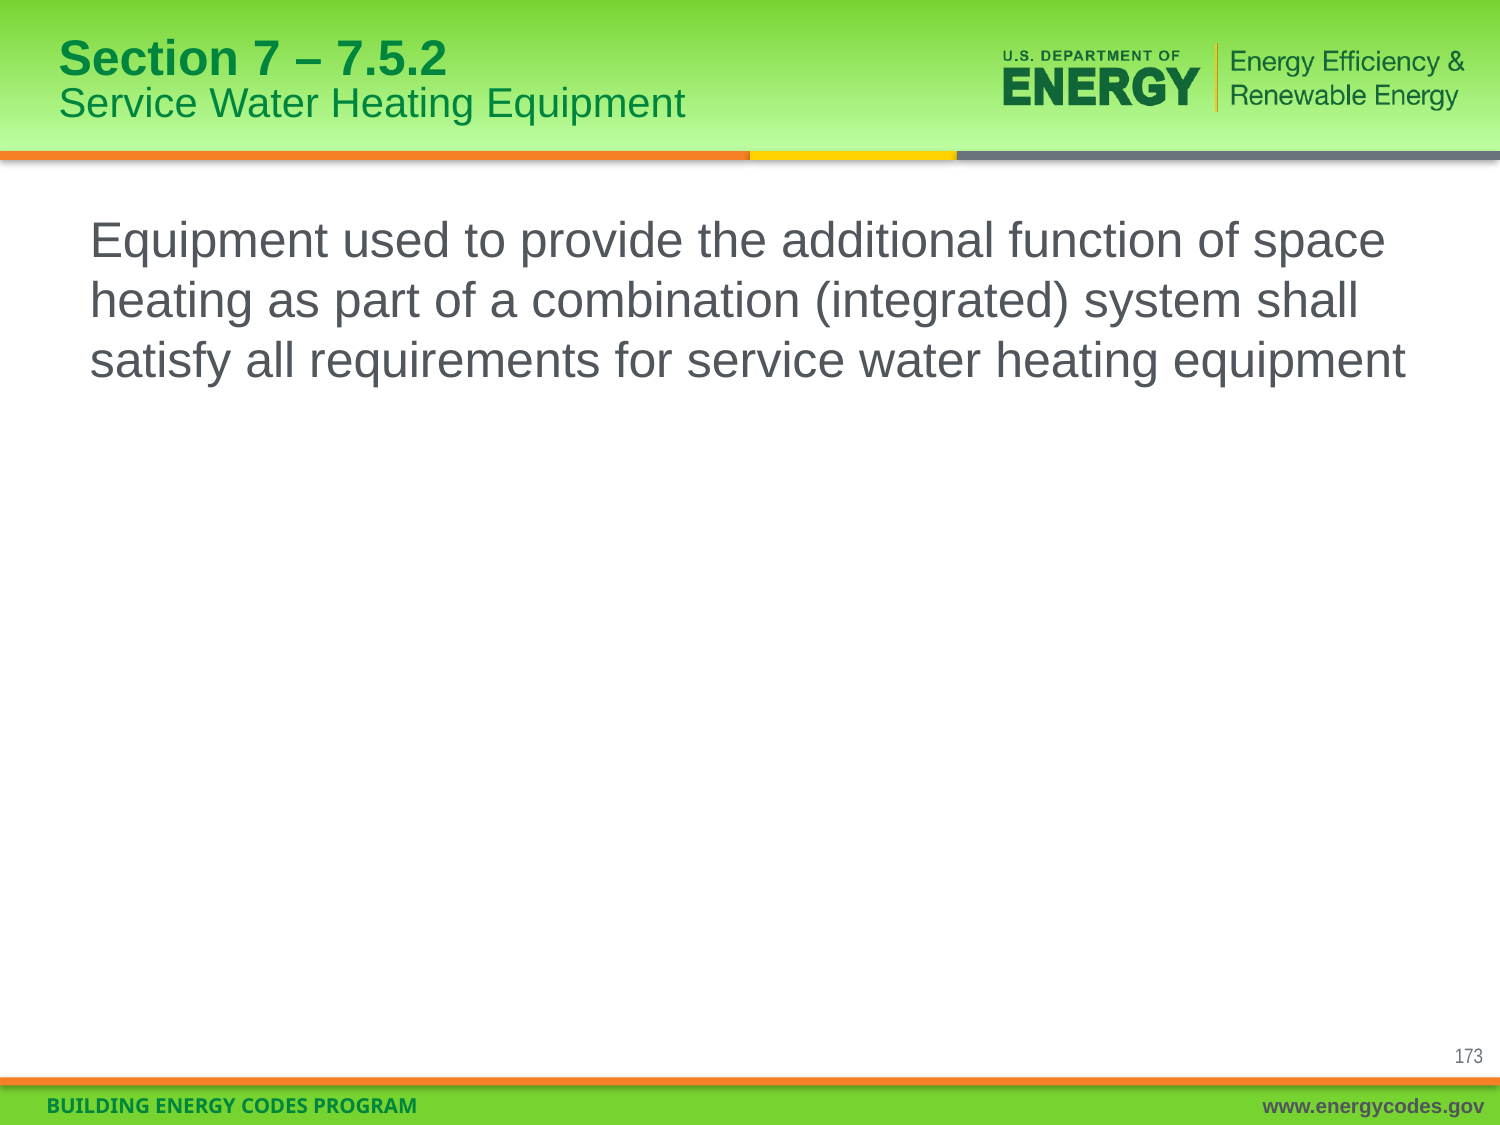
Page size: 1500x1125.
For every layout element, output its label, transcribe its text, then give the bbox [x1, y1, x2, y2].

title Section 7 – 7.5.2 Service Water Heating Equipment [43, 6, 1419, 157]
list Equipment used to provide the additional function of space heating as part of a combination (integrated) system shall satisfy all requirements for service water heating equipment [74, 200, 1425, 929]
